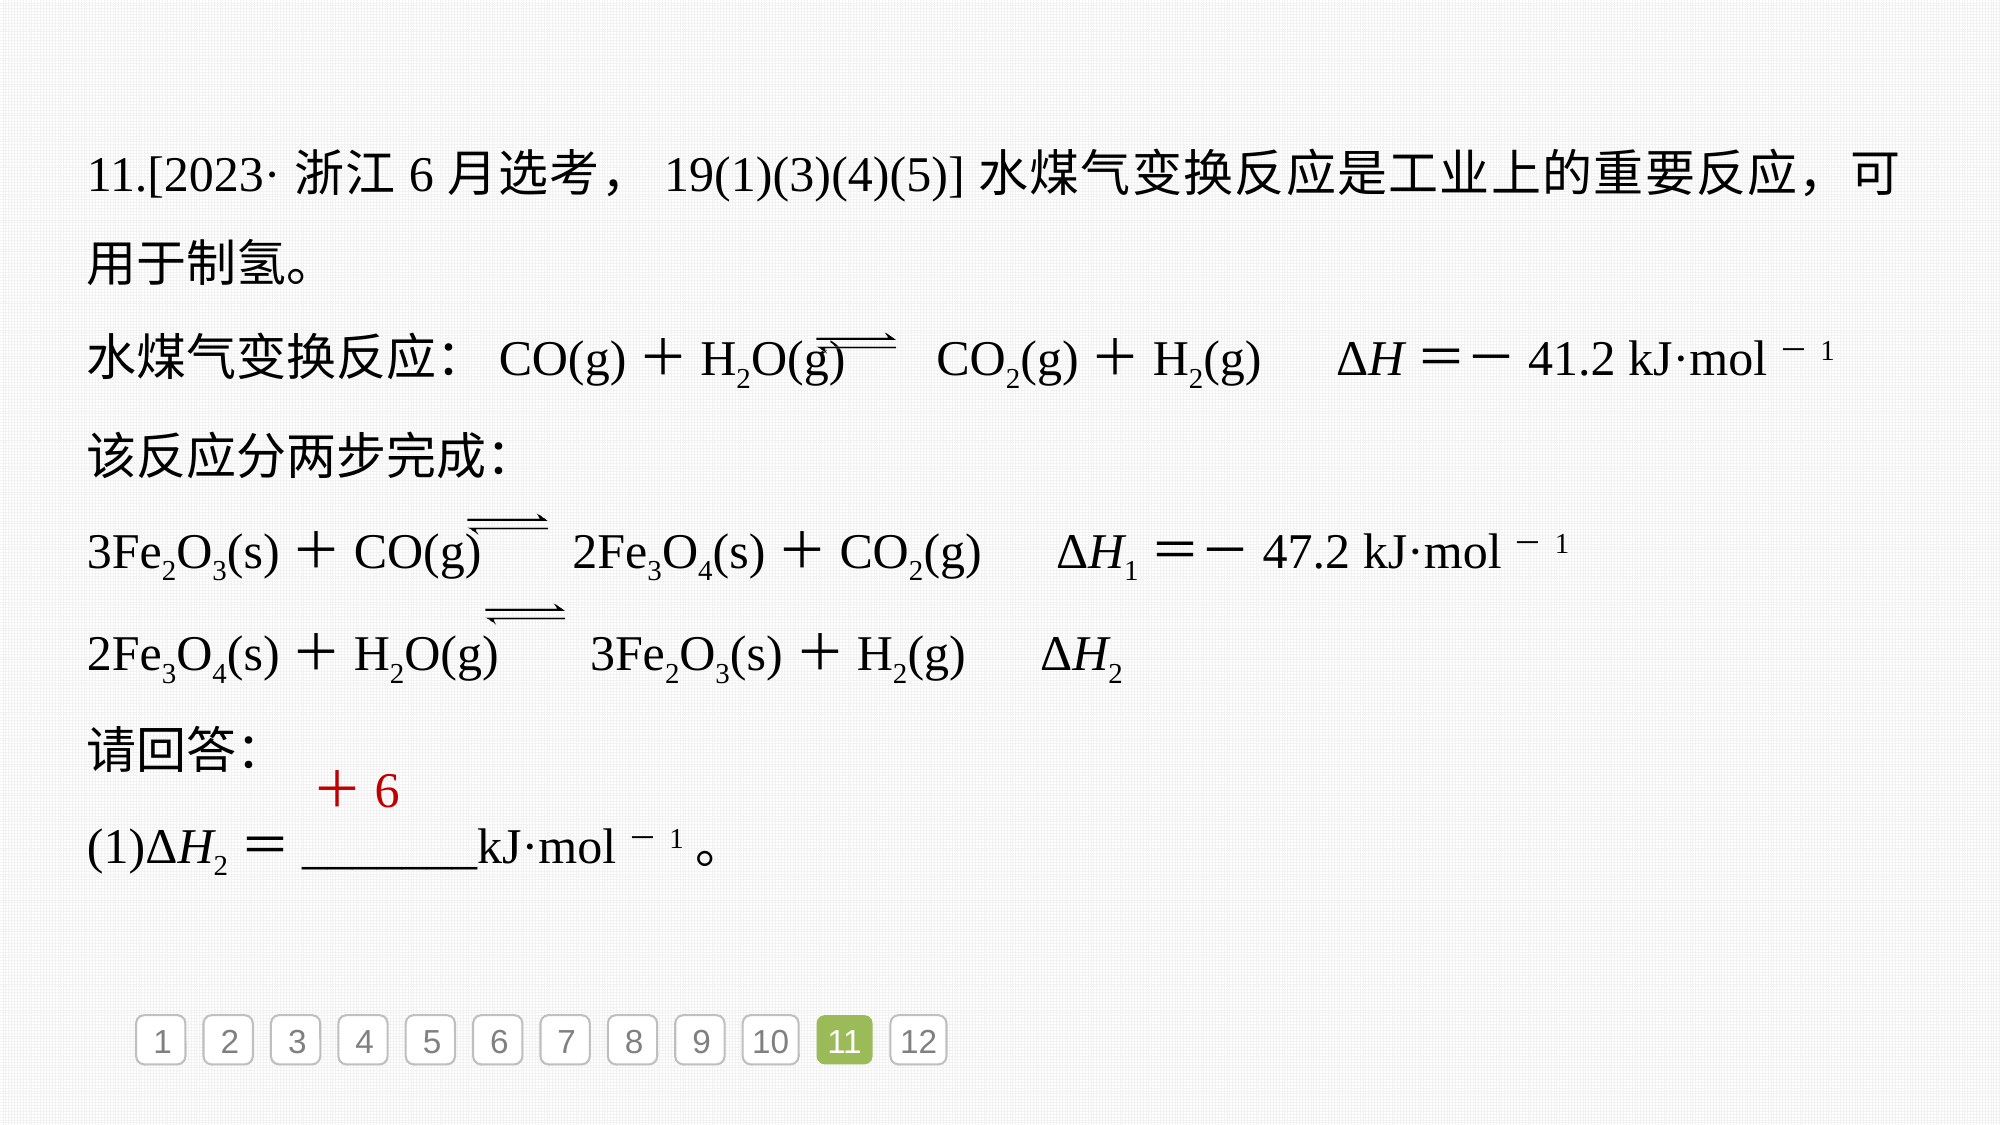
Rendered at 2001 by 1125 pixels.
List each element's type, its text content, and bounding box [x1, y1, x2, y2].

picture [480, 599, 569, 627]
text_box 5 [404, 1014, 457, 1066]
picture [462, 509, 551, 537]
text_box 1 [135, 1014, 187, 1066]
picture [811, 328, 899, 356]
text_box 11 [815, 1014, 874, 1066]
text_box 2 [202, 1014, 254, 1066]
text_box 3 [269, 1014, 322, 1066]
text_box 9 [674, 1014, 726, 1066]
text_box 11.[2023·浙江6月选考，19(1)(3)(4)(5)]水煤气变换反应是工业上的重要反应，可用于制氢。 水煤气变换反应：CO(g)＋H2O(g) CO2(g)＋H2(g) ΔH＝－41.2 kJ·mol－1 该反应分两步完成： 3Fe2O3(s)＋CO(g) 2Fe3O4(s)＋CO2(g) ΔH1＝－47.2 kJ·mol－1 2Fe3O4(s)＋H2O(g) 3Fe2O3(s)＋H2(g) ΔH2 请回答： (1)ΔH2＝_______kJ·mol－1。 [66, 101, 1921, 892]
text_box ＋6 [297, 750, 415, 825]
text_box 4 [337, 1014, 389, 1066]
text_box 12 [889, 1014, 948, 1066]
text_box 8 [606, 1014, 659, 1066]
text_box 7 [539, 1014, 591, 1066]
text_box 6 [472, 1014, 524, 1066]
text_box 10 [741, 1014, 800, 1066]
